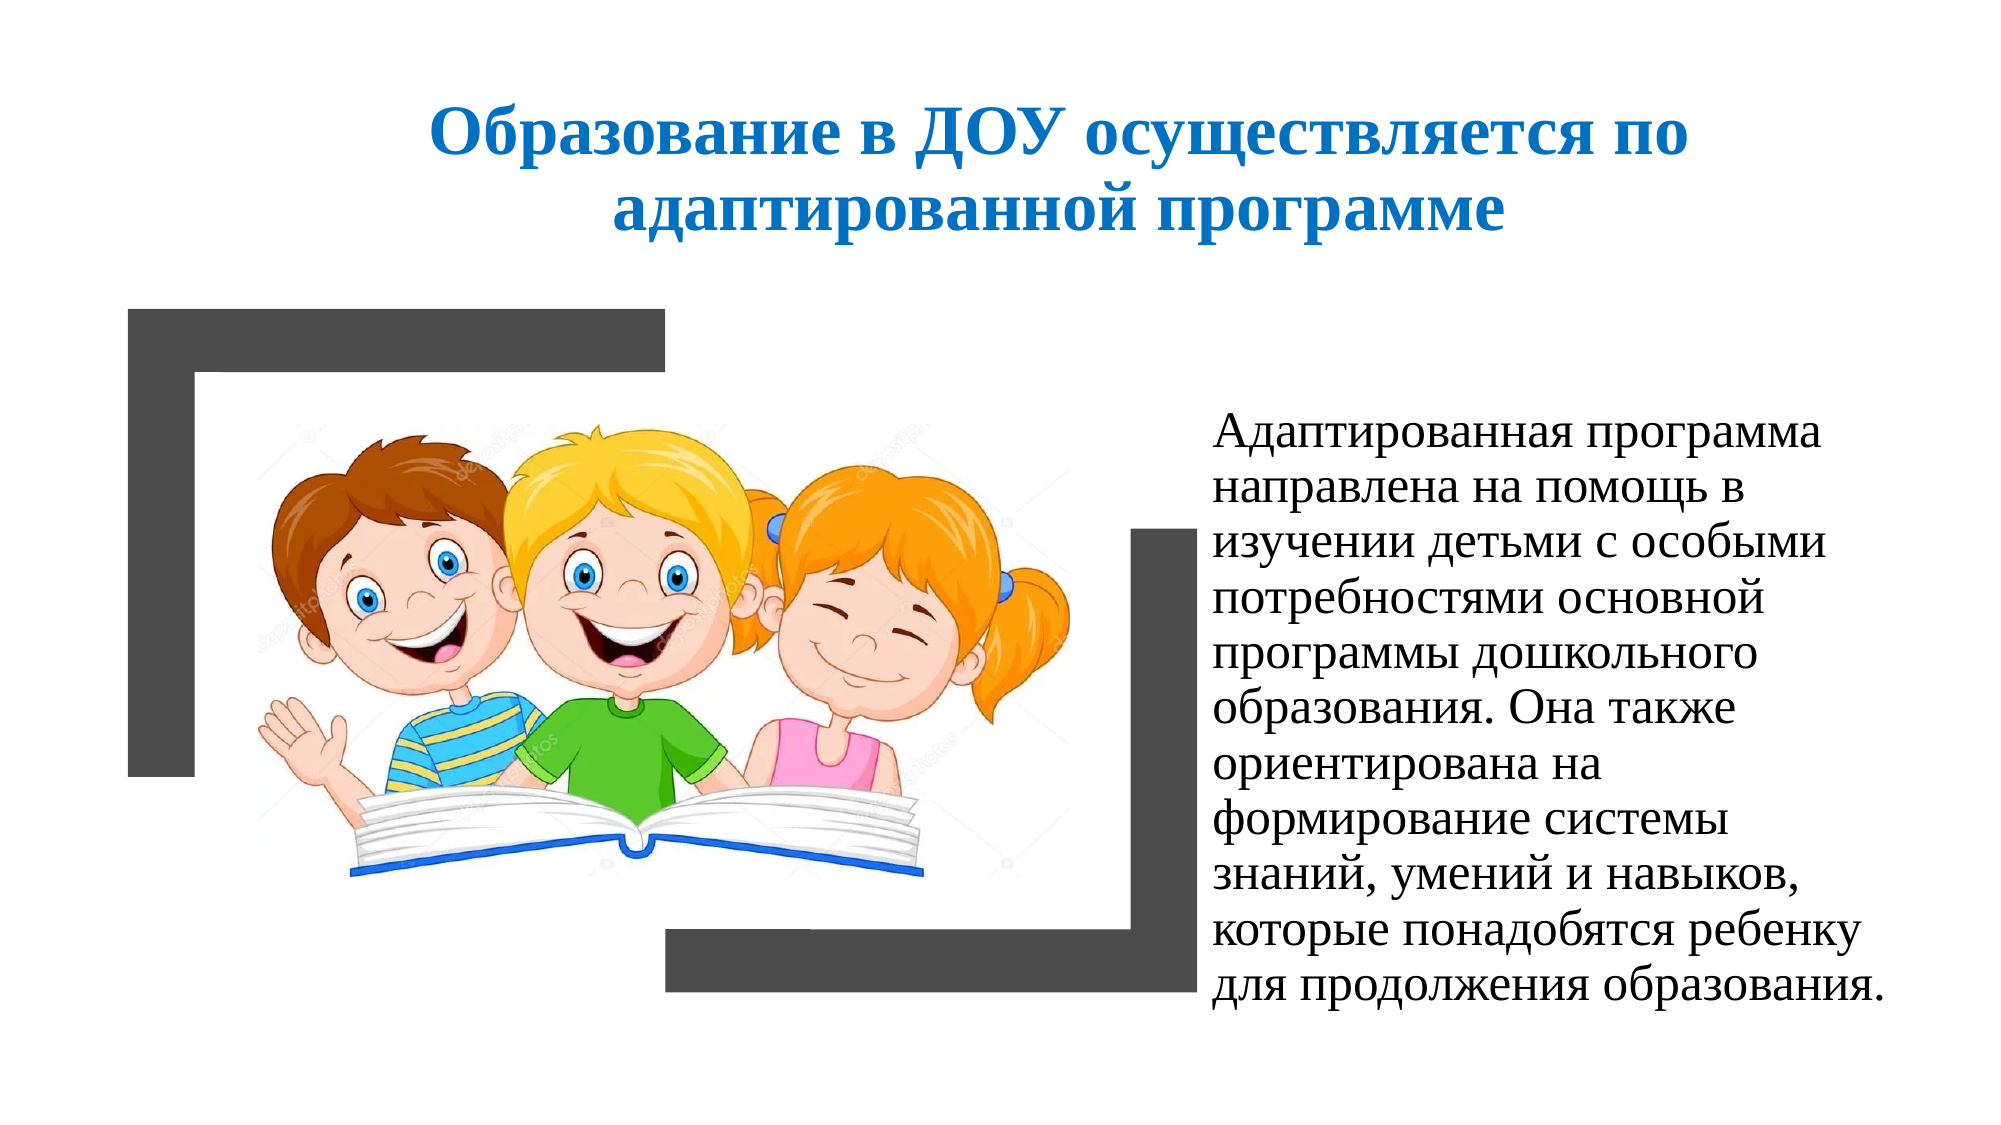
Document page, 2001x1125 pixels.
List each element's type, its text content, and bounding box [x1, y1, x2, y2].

text_box [127, 308, 666, 777]
picture [258, 424, 1070, 877]
list Адаптированная программа направлена на помощь в изучении детьми с особыми потребностями основной программы дошкольного образования. Она также ориентирована на формирование системы знаний, умений и навыков, которые понадобятся ребенку для продолжения образования. [1197, 373, 1906, 1041]
title Образование в ДОУ осуществляется по адаптированной программе [248, 84, 1872, 254]
text_box [665, 528, 1197, 993]
